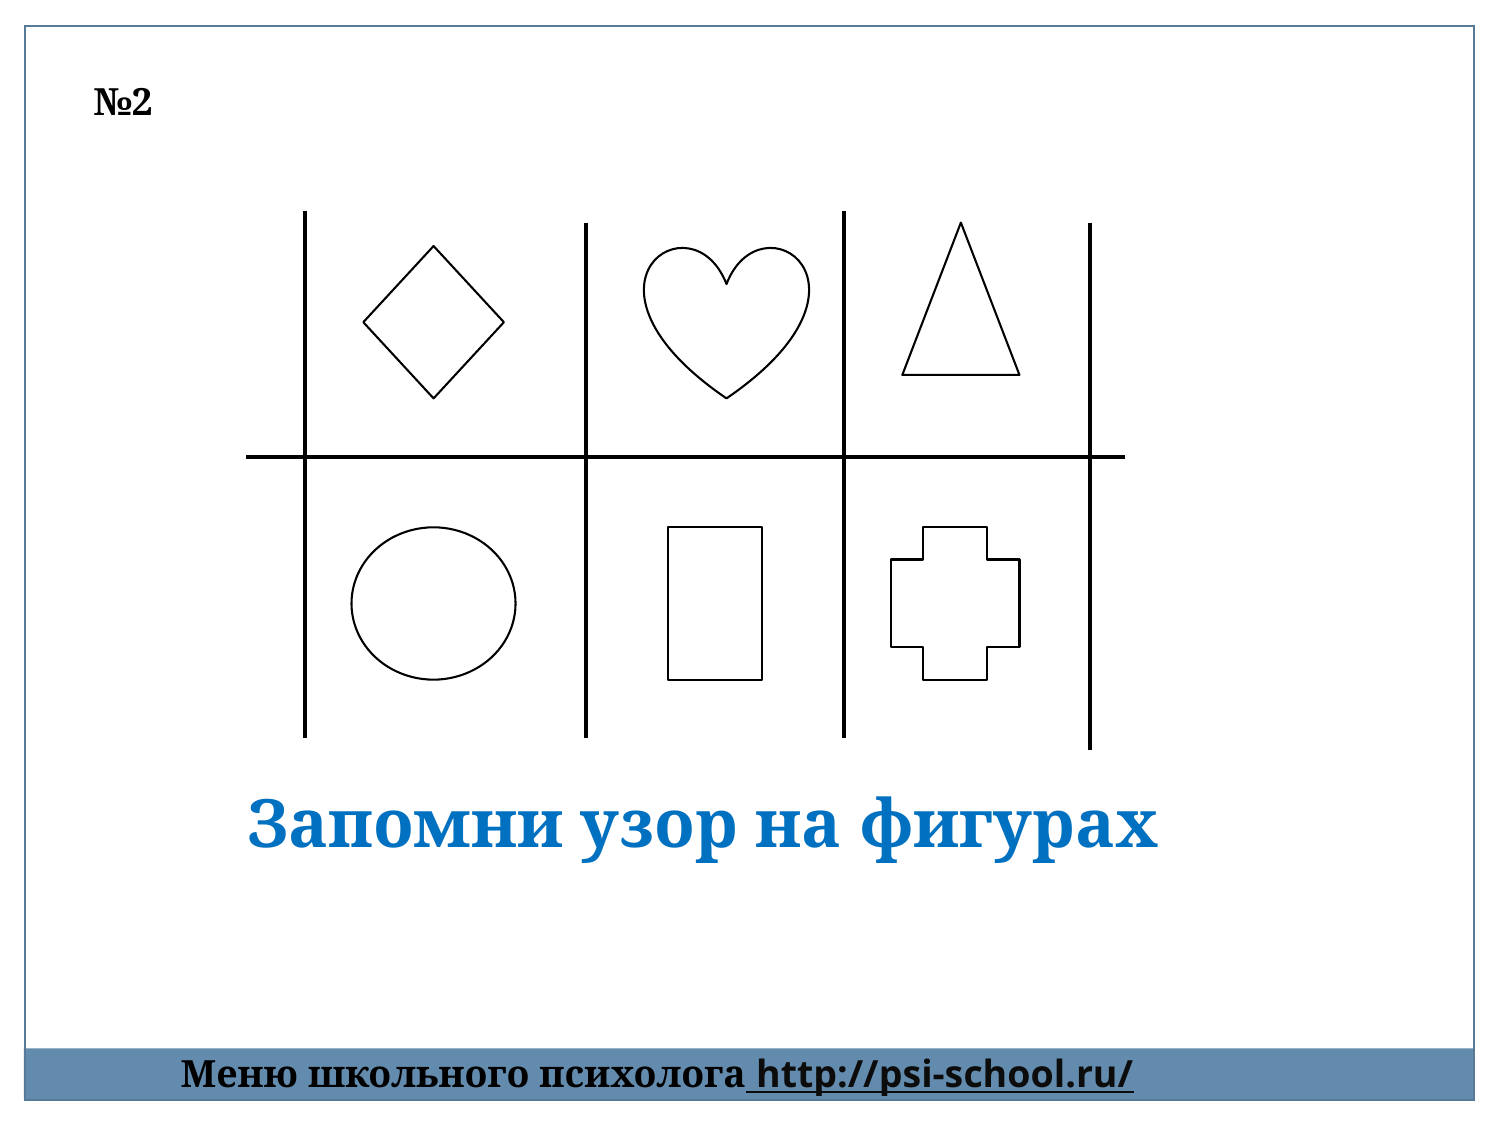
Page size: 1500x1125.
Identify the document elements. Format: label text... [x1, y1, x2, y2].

text_box Запомни узор на фигурах [58, 773, 1348, 869]
text_box [667, 526, 763, 681]
text_box [350, 526, 517, 681]
text_box [890, 526, 1020, 681]
text_box Меню школьного психолога http://psi-school.ru/ [128, 1042, 1196, 1109]
text_box [901, 221, 1021, 376]
text_box №2 [78, 70, 168, 130]
text_box [362, 245, 505, 400]
text_box [642, 246, 811, 400]
